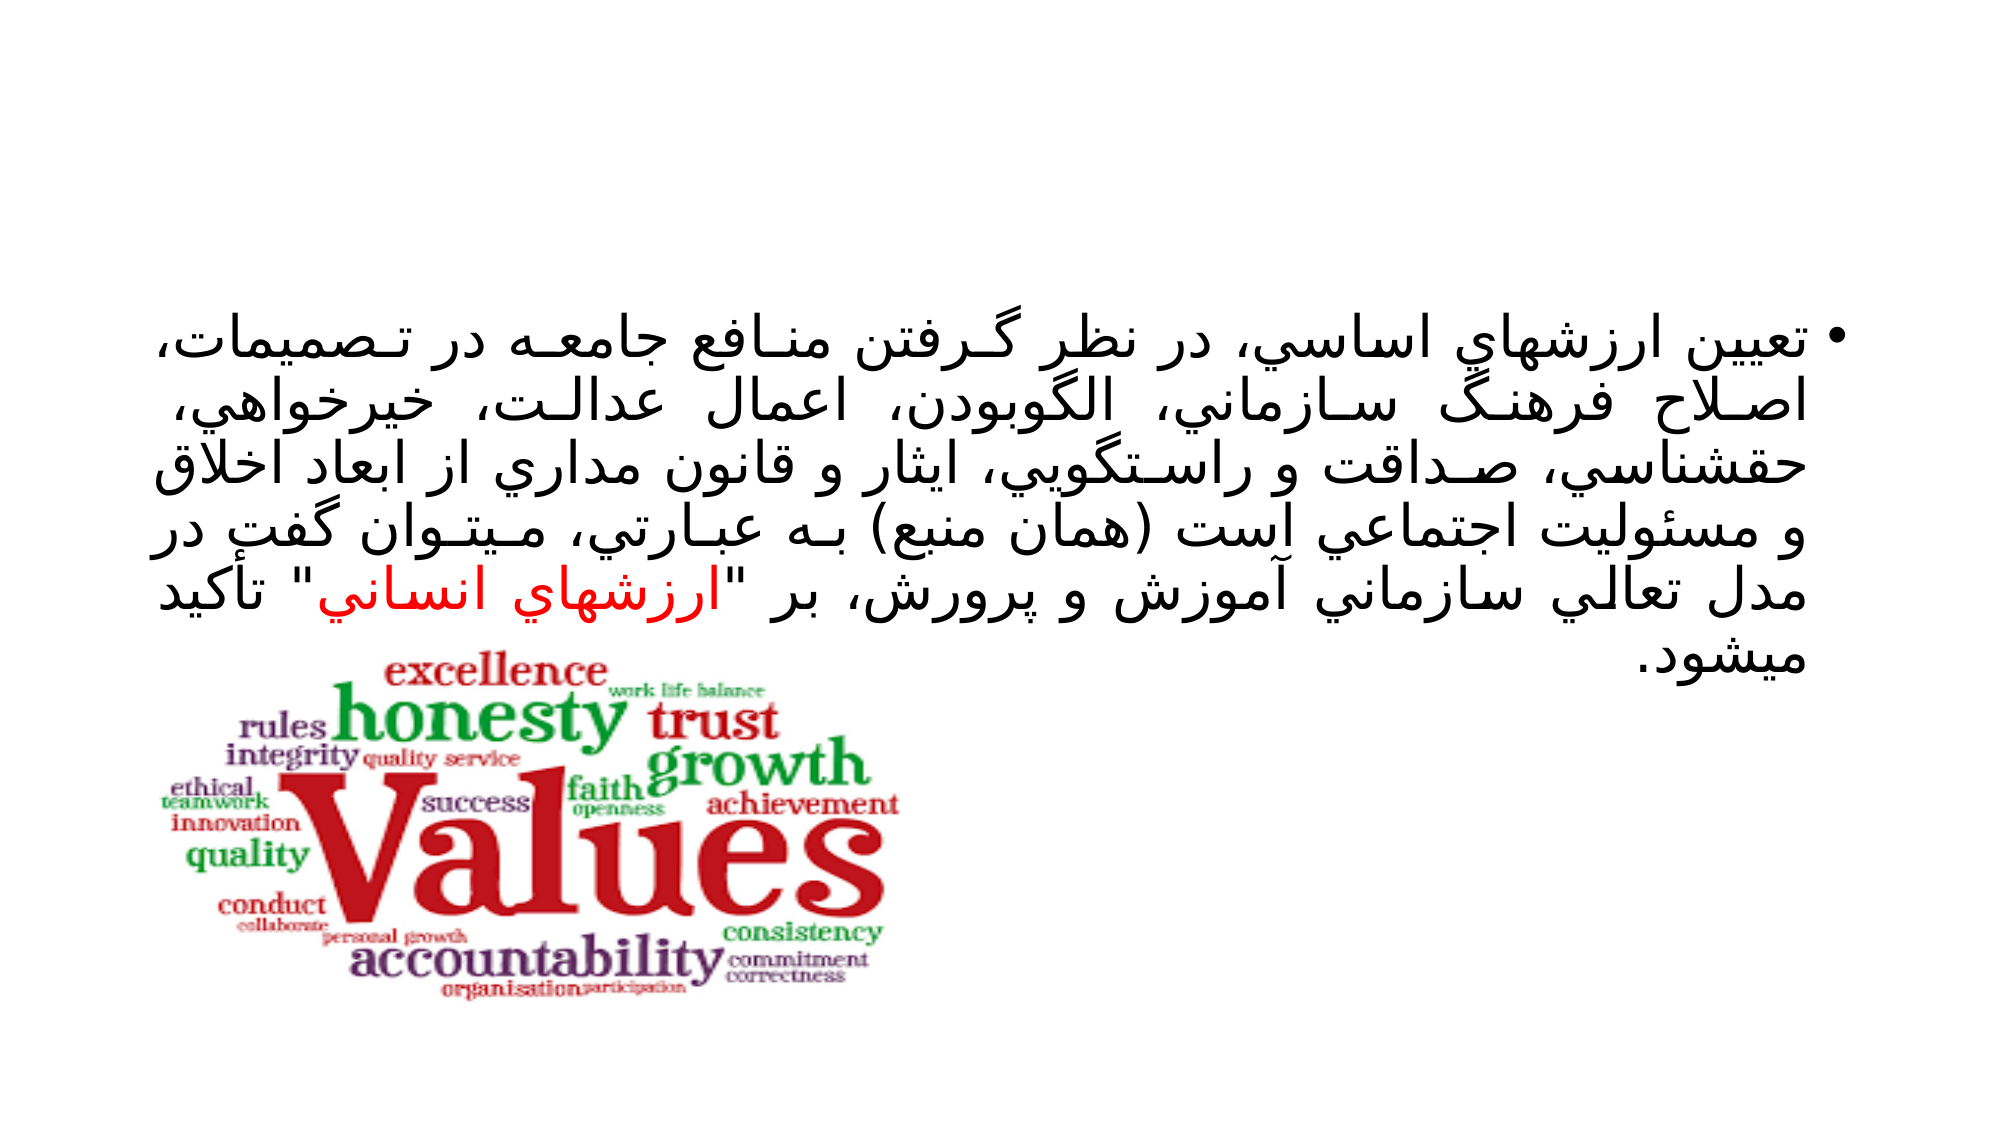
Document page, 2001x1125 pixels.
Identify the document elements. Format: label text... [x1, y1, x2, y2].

list تعيين ارزشهاي اساسي، در نظر گـرفتن منـافع جامعـه در تـصميمات، اصلاح فرهنگ سازماني، الگوبودن، اعمال عدالت، خيرخواهي، حقشناسي، صـداقت و راسـتگويي، ايثار و قانون مداري از ابعاد اخلاق و مسئوليت اجتماعي است (همان منبع) بـه عبـارتي، مـيتـوان گفت در مدل تعالي سازماني آموزش و پرورش، بر "ارزشهاي انساني" تأكيد ميشود. [137, 299, 1863, 1014]
picture [137, 634, 950, 1014]
